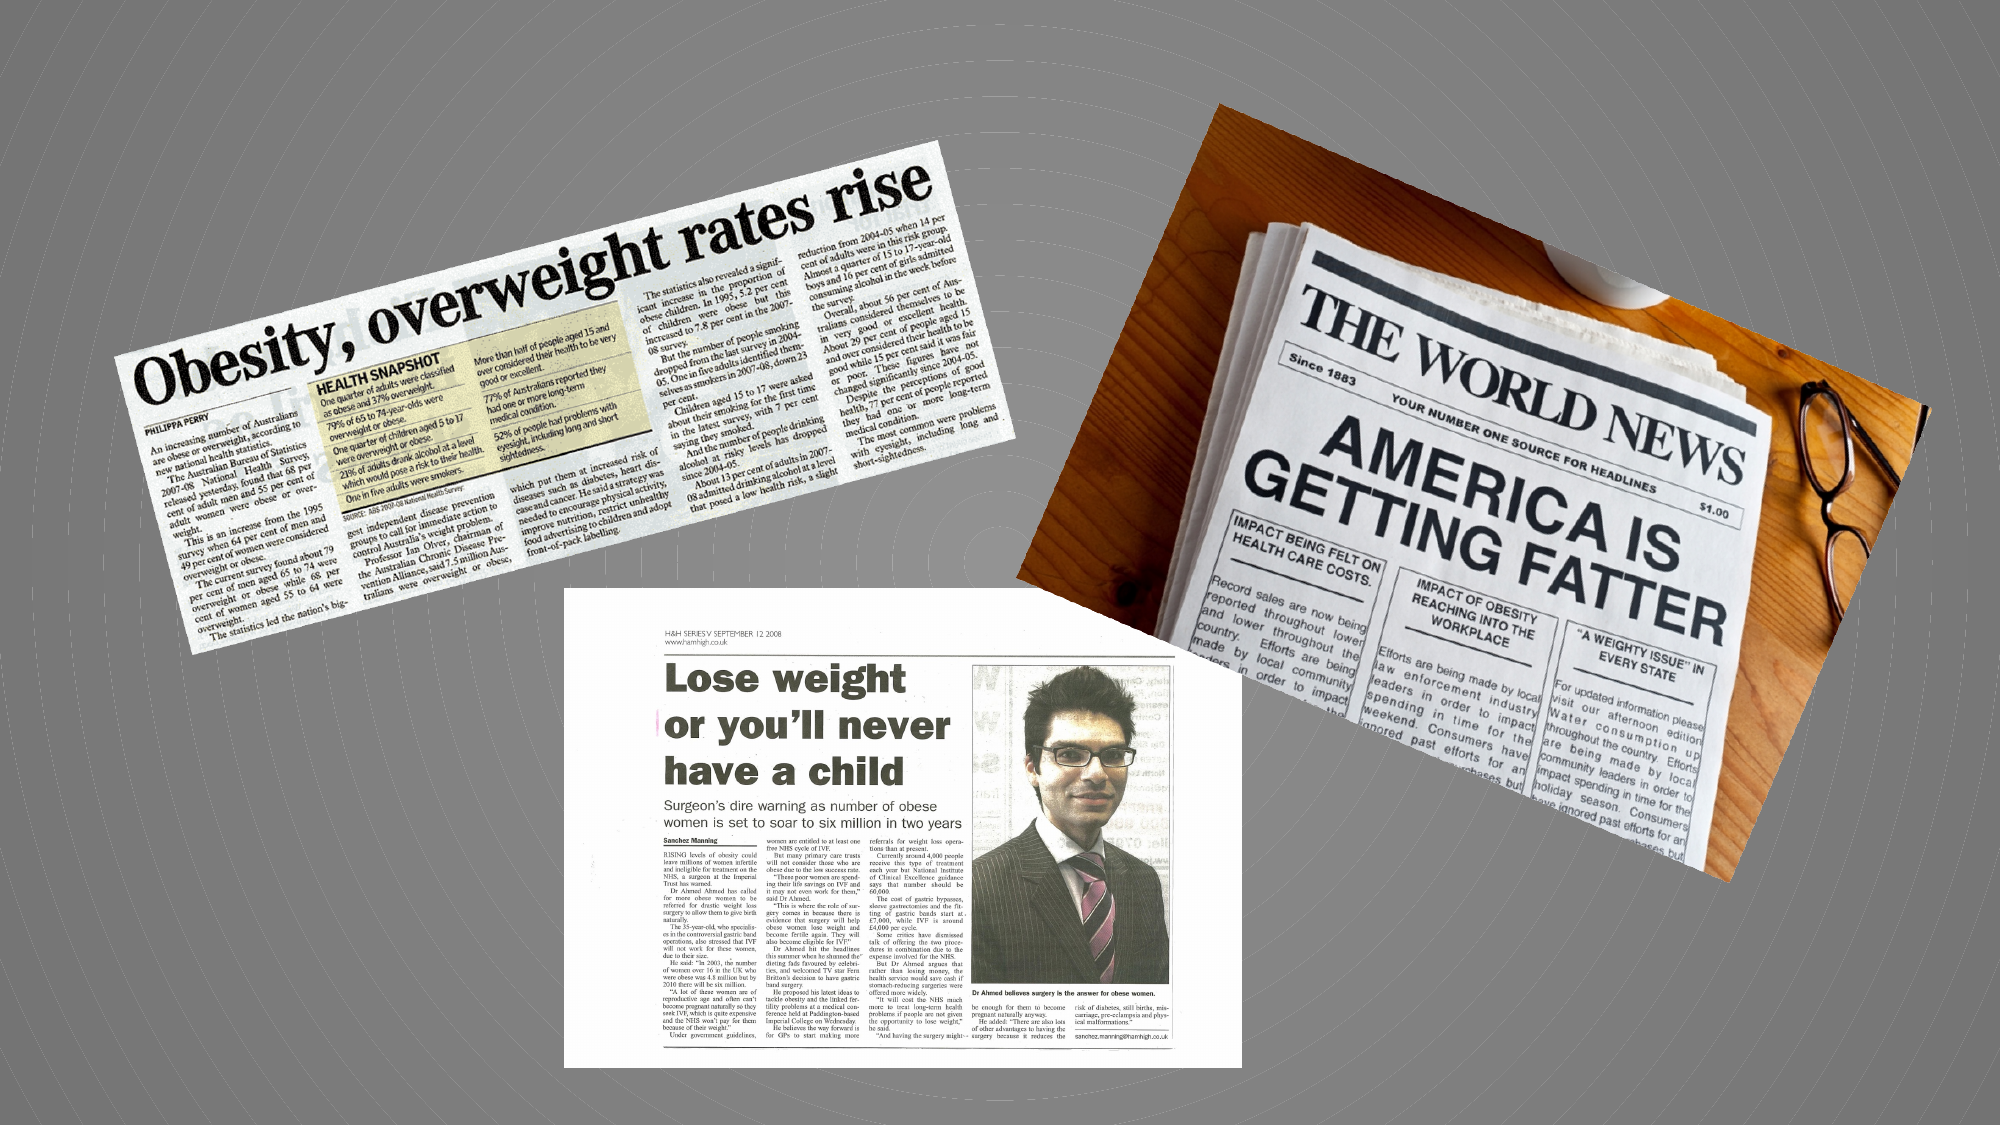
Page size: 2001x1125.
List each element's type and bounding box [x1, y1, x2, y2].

picture [564, 103, 1931, 1068]
picture [115, 141, 1015, 654]
